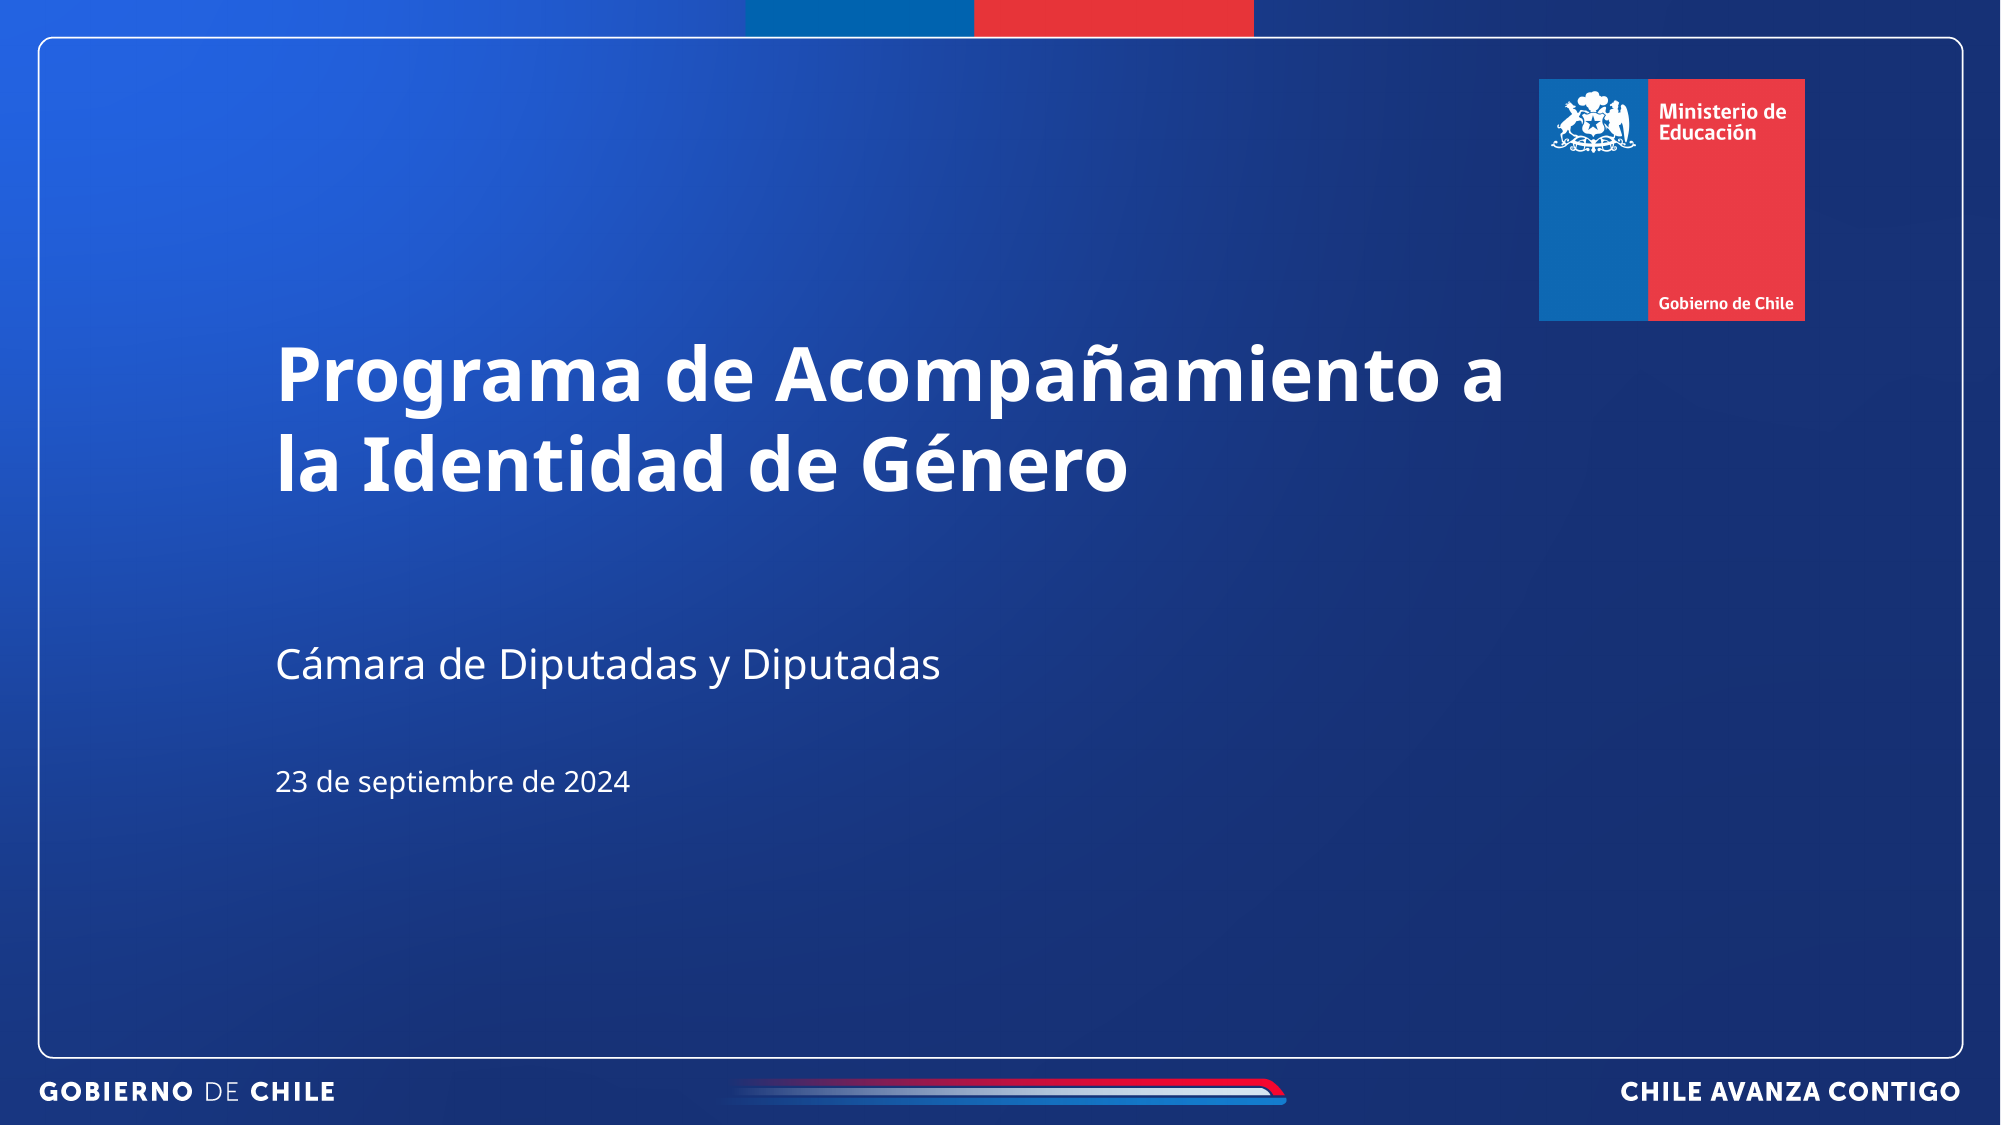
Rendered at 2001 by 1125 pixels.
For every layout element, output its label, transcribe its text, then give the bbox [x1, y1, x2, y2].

text_box Cámara de Diputadas y Diputadas [274, 630, 1330, 696]
text_box Programa de Acompañamiento a la Identidad de Género [275, 326, 1543, 507]
picture [0, 0, 2001, 1125]
text_box 23 de septiembre de 2024 [274, 755, 1330, 806]
